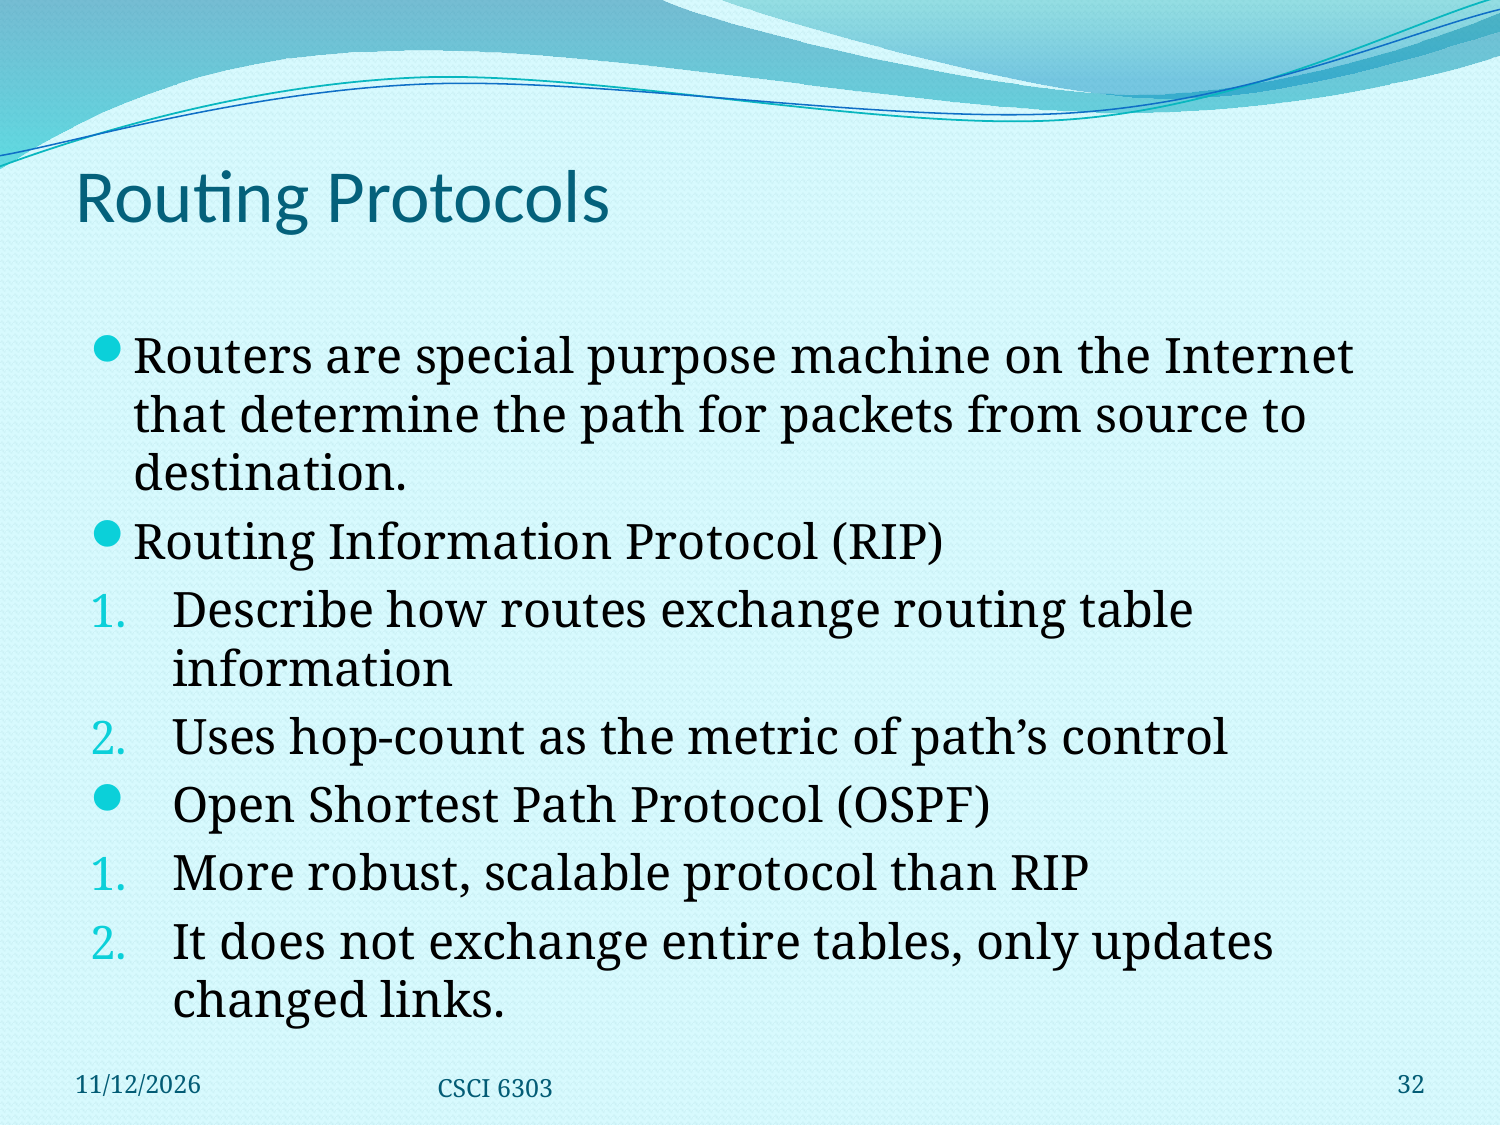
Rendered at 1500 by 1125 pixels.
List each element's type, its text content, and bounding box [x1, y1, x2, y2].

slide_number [75, 1042, 425, 1103]
footer CSCI 6303 [437, 1042, 988, 1103]
list Routers are special purpose machine on the Internet that determine the path for packets from source to destination. Routing Information Protocol (RIP) Describe how routes exchange routing table information Uses hop-count as the metric of path’s control Open Shortest Path Protocol (OSPF) More robust, scalable protocol than RIP It does not exchange entire tables, only updates changed links. [74, 317, 1426, 1038]
title Routing Protocols [74, 115, 1426, 238]
slide_number 32 [1299, 1042, 1425, 1103]
